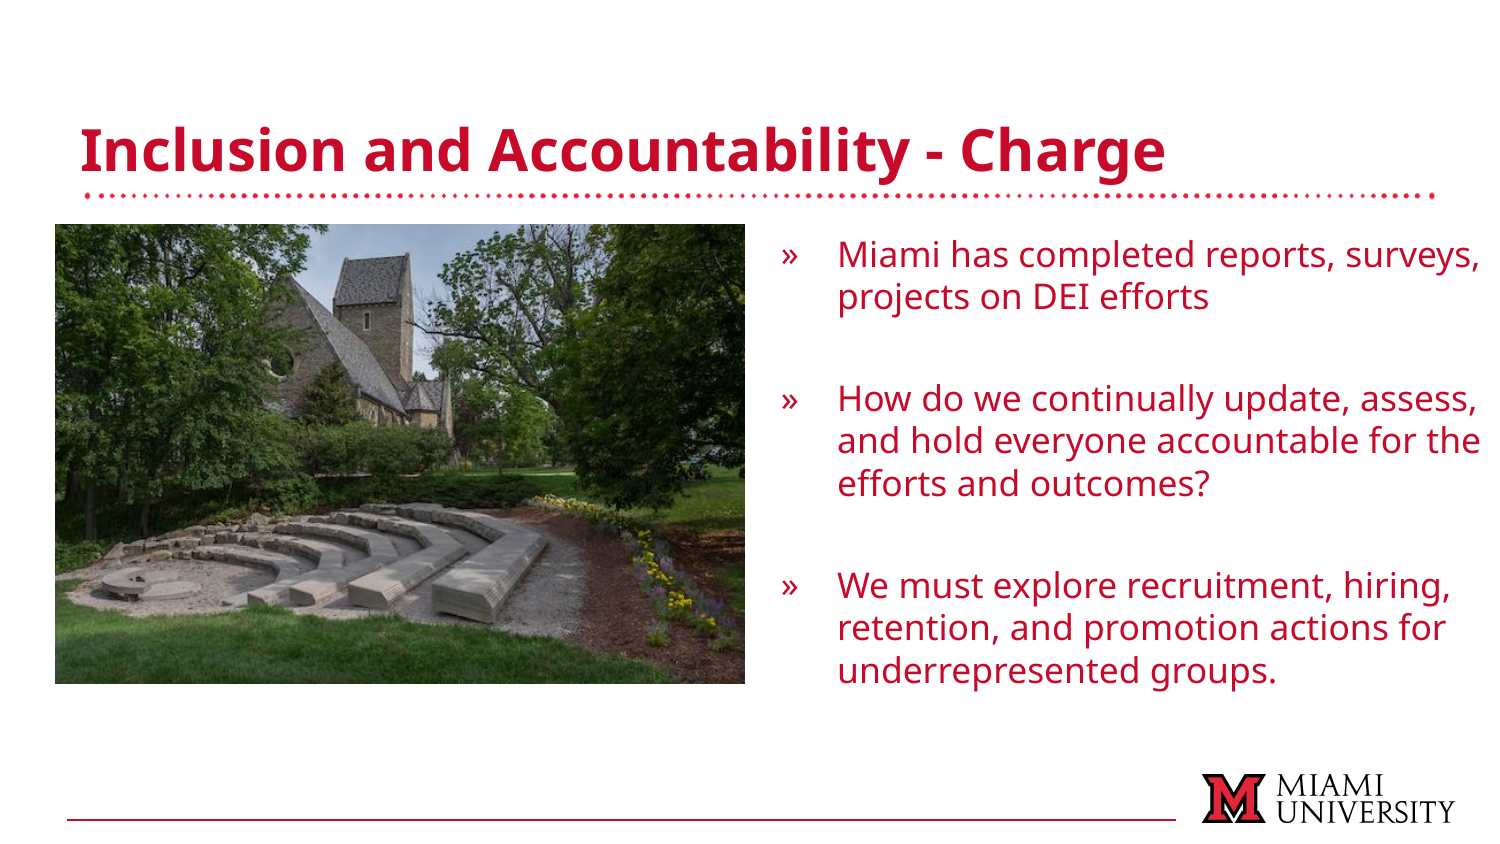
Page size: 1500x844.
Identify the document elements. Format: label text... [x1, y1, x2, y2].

list Miami has completed reports, surveys, projects on DEI efforts How do we continually update, assess, and hold everyone accountable for the efforts and outcomes? We must explore recruitment, hiring, retention, and promotion actions for underrepresented groups. [765, 224, 1500, 752]
picture [1197, 771, 1456, 825]
picture [55, 224, 746, 685]
picture [1415, 192, 1435, 200]
title Inclusion and Accountability - Charge [65, 106, 1415, 270]
